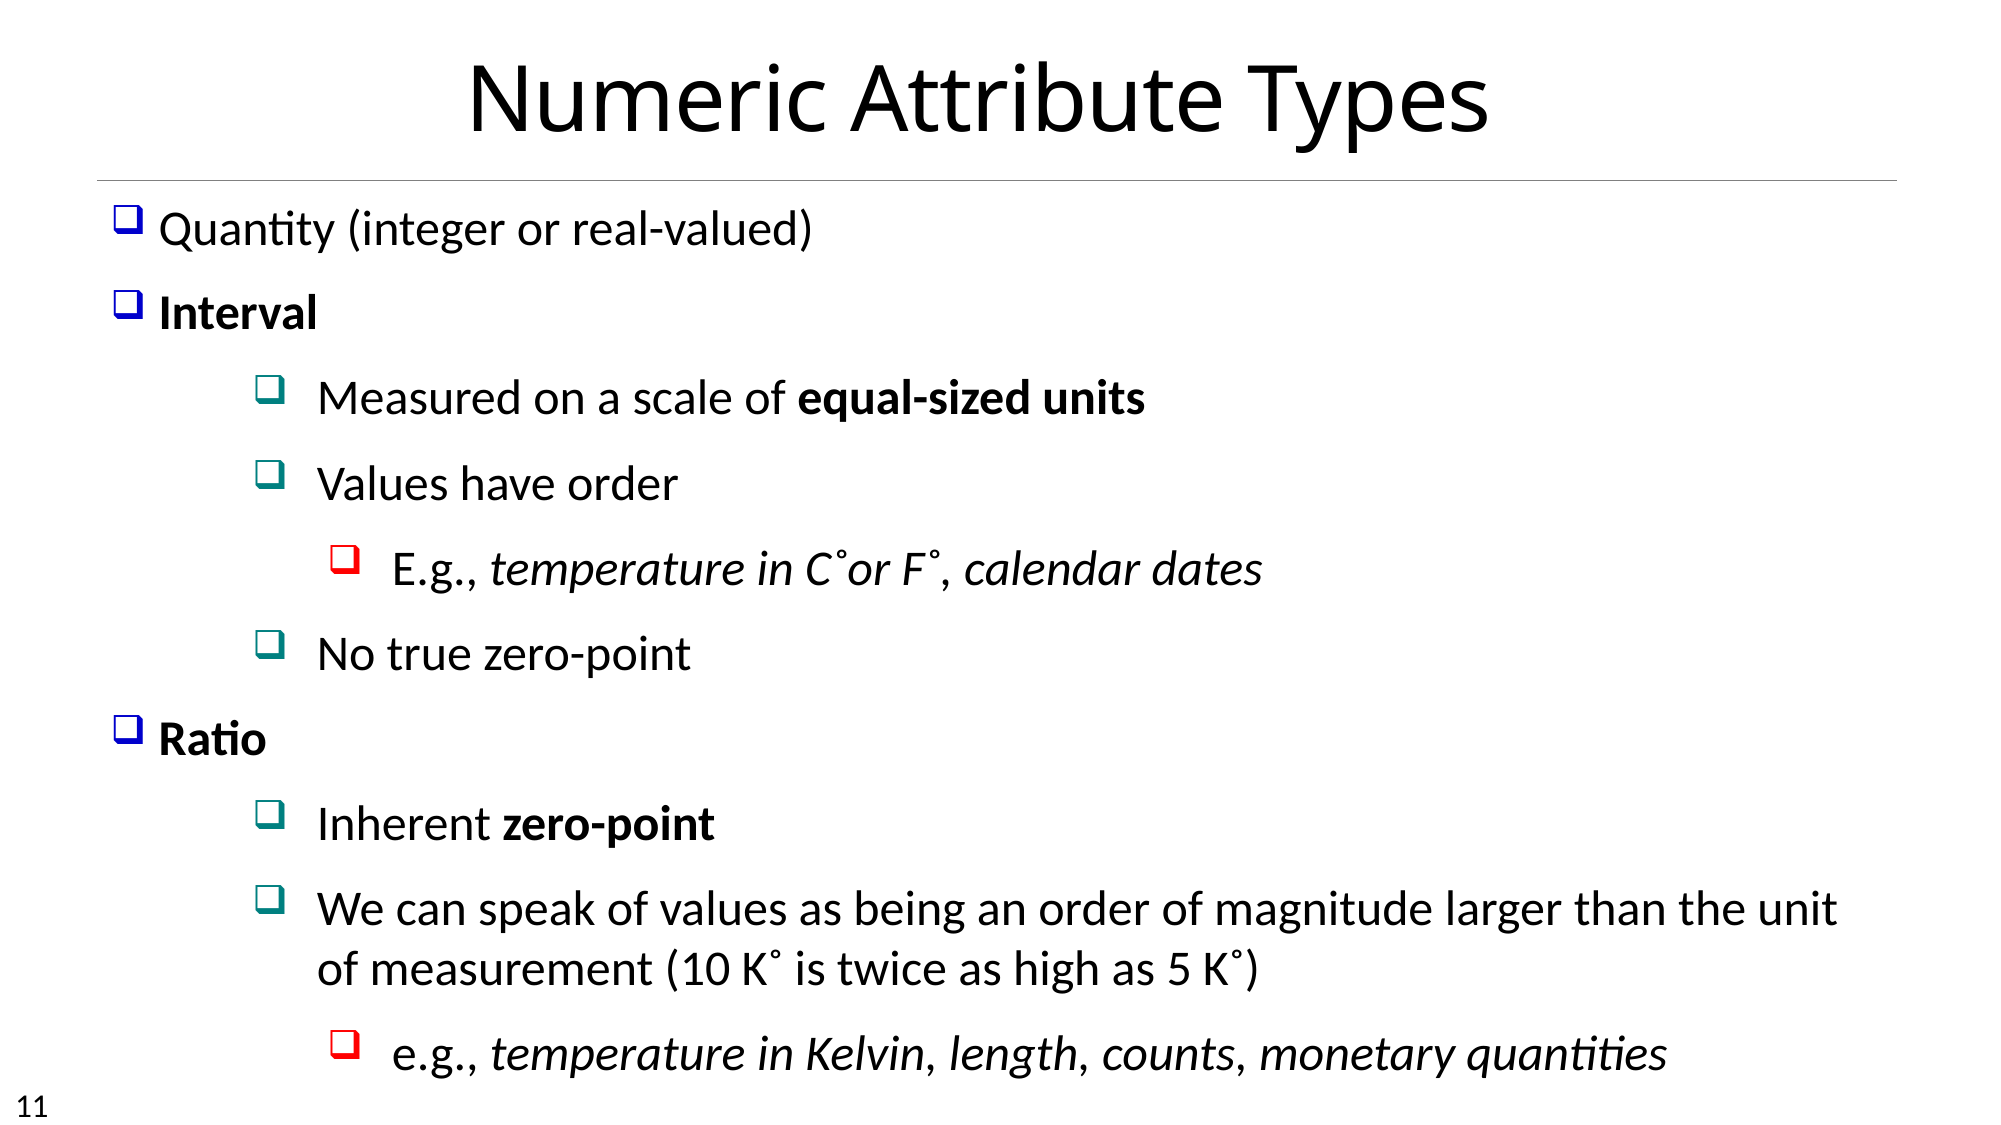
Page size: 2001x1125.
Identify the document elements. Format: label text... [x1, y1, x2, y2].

title Numeric Attribute Types [57, 36, 1923, 158]
list Quantity (integer or real-valued) Interval Measured on a scale of equal-sized units Values have order E.g., temperature in C˚or F˚, calendar dates No true zero-point Ratio Inherent zero-point We can speak of values as being an order of magnitude larger than the unit of measurement (10 K˚ is twice as high as 5 K˚) e.g., temperature in Kelvin, length, counts, monetary quantities [95, 187, 1888, 1105]
